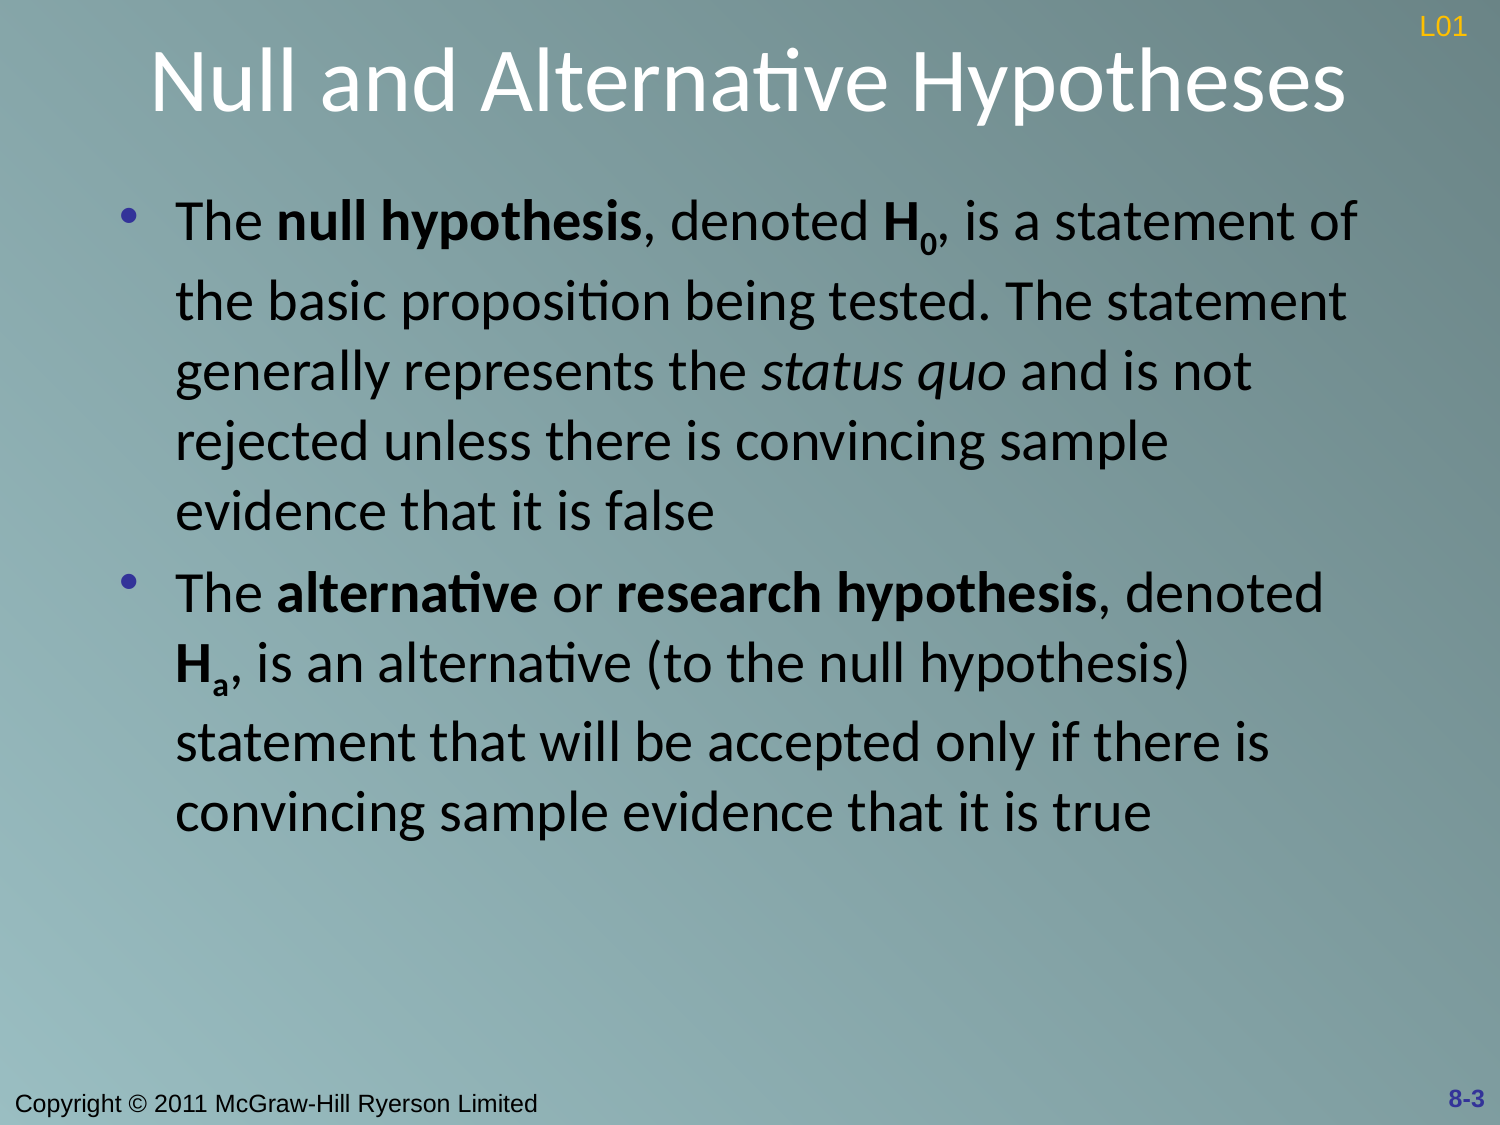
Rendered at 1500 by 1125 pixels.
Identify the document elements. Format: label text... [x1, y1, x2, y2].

list The null hypothesis, denoted H0, is a statement of the basic proposition being tested. The statement generally represents the status quo and is not rejected unless there is convincing sample evidence that it is false The alternative or research hypothesis, denoted Ha, is an alternative (to the null hypothesis) statement that will be accepted only if there is convincing sample evidence that it is true [104, 174, 1405, 1063]
slide_number 8-3 [1149, 1074, 1500, 1125]
text_box L01 [1387, 0, 1500, 50]
title Null and Alternative Hypotheses [99, 0, 1400, 151]
